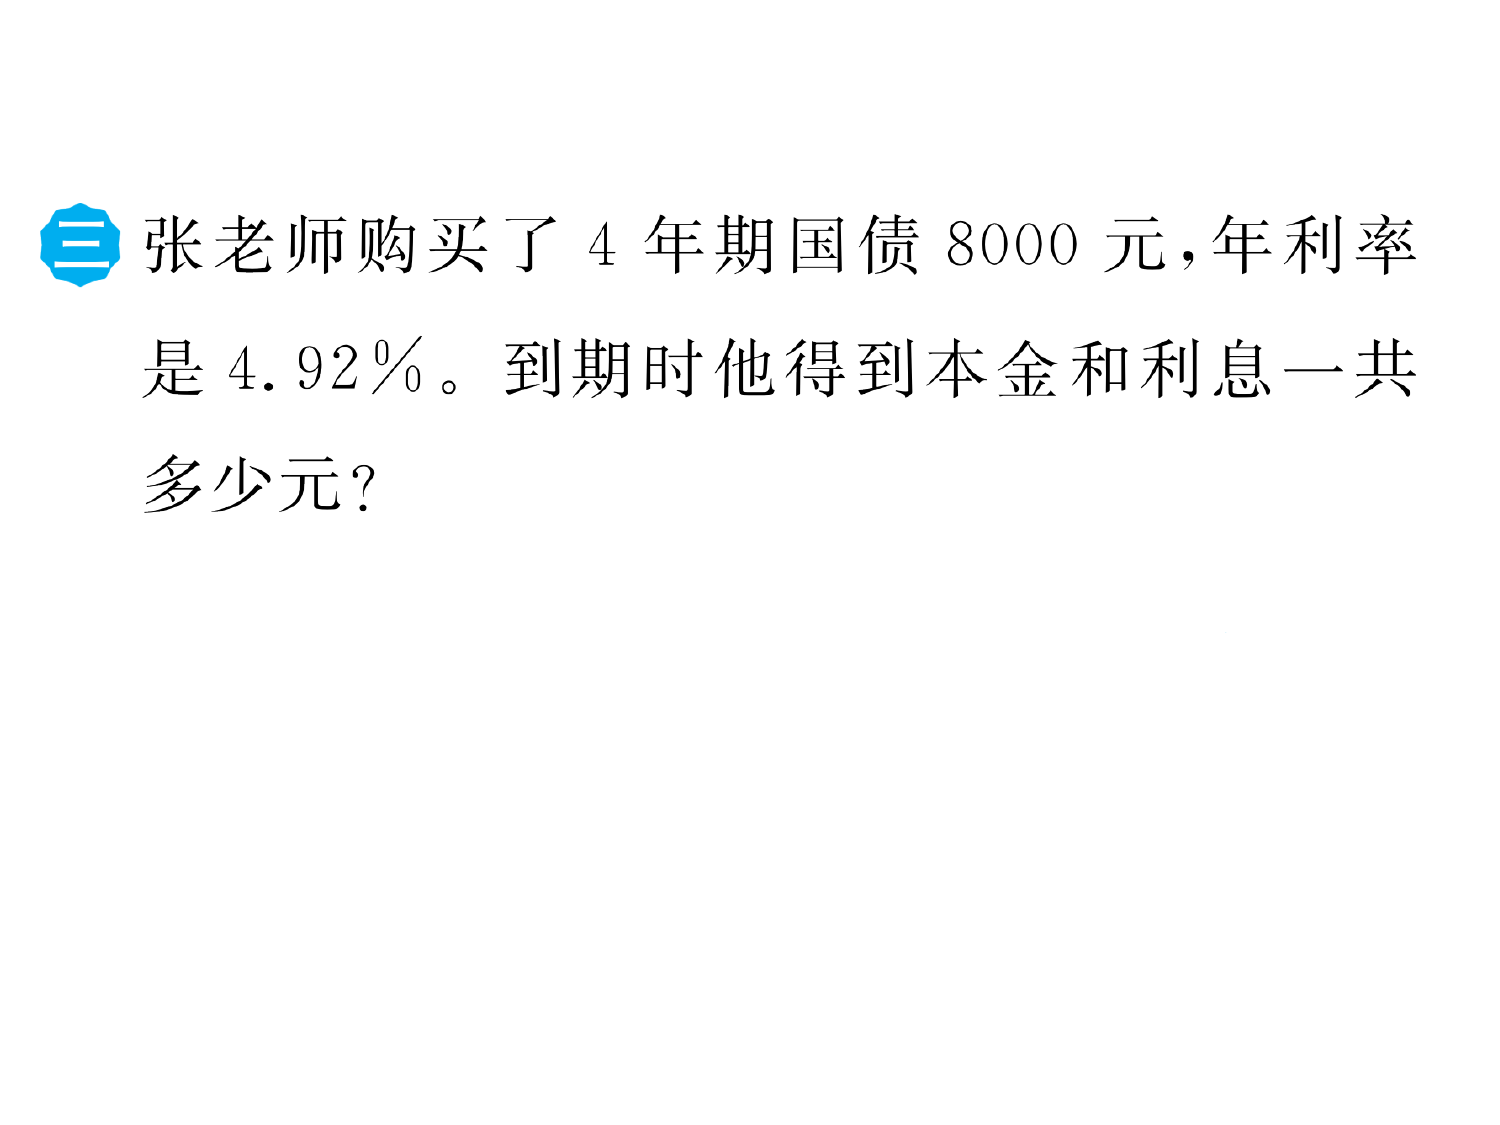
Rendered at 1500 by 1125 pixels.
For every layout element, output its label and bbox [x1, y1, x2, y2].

picture [35, 177, 1453, 783]
